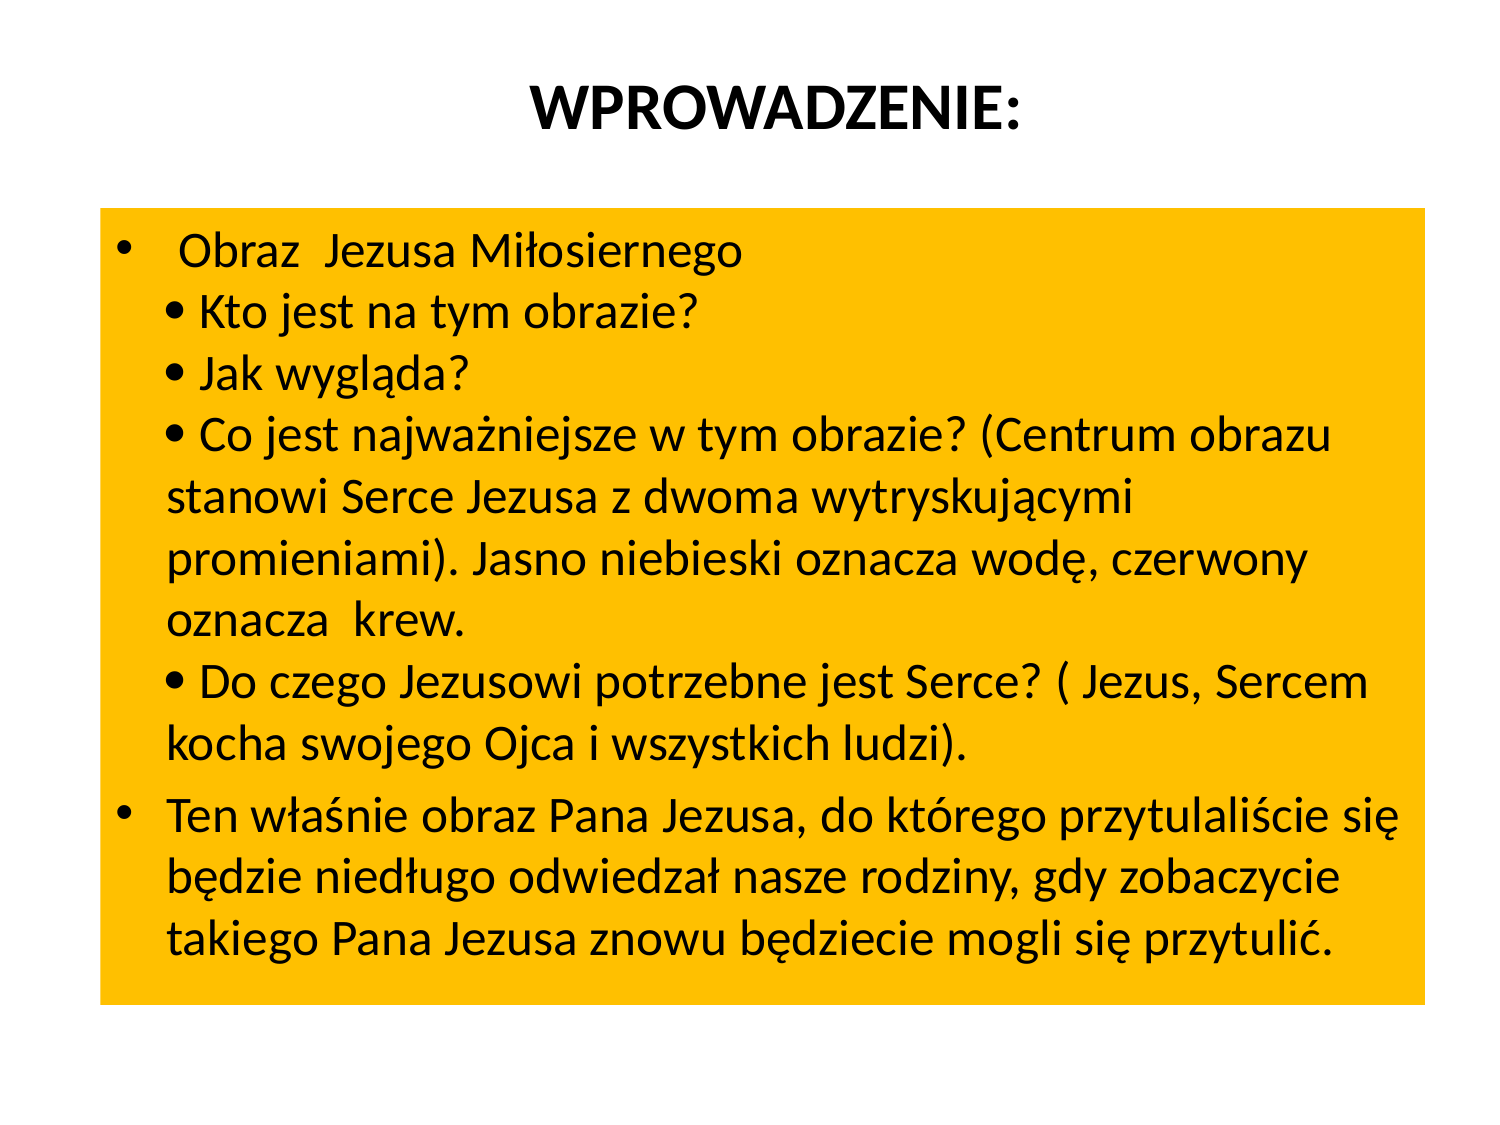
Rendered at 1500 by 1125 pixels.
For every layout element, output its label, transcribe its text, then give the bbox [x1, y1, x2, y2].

title WPROWADZENIE: [112, 45, 1425, 161]
list Obraz Jezusa Miłosiernego  Kto jest na tym obrazie?  Jak wygląda?  Co jest najważniejsze w tym obrazie? (Centrum obrazu stanowi Serce Jezusa z dwoma wytryskującymi promieniami). Jasno niebieski oznacza wodę, czerwony oznacza krew.  Do czego Jezusowi potrzebne jest Serce? ( Jezus, Sercem kocha swojego Ojca i wszystkich ludzi). Ten właśnie obraz Pana Jezusa, do którego przytulaliście się będzie niedługo odwiedzał nasze rodziny, gdy zobaczycie takiego Pana Jezusa znowu będziecie mogli się przytulić. [100, 208, 1425, 1005]
